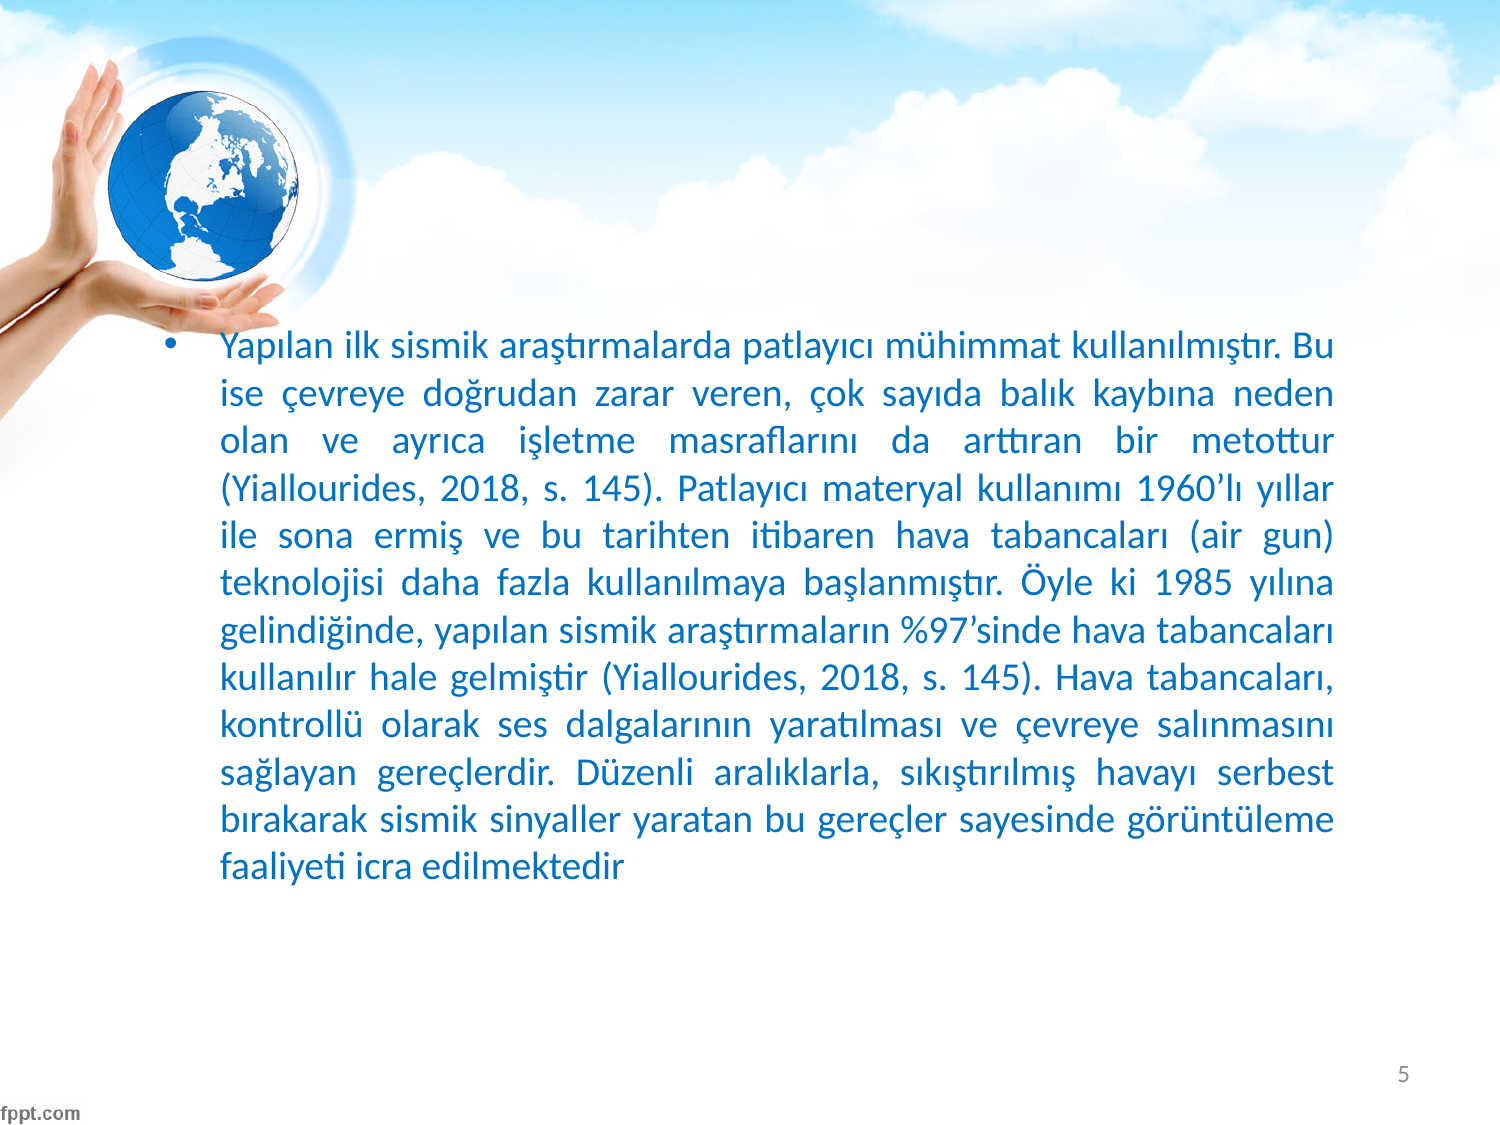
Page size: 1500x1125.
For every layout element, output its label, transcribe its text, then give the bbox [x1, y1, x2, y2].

picture [0, 0, 1500, 1125]
slide_number 5 [1074, 1042, 1425, 1103]
list Yapılan ilk sismik araştırmalarda patlayıcı mühimmat kullanılmıştır. Bu ise çevreye doğrudan zarar veren, çok sayıda balık kaybına neden olan ve ayrıca işletme masraflarını da arttıran bir metottur (Yiallourides, 2018, s. 145). Patlayıcı materyal kullanımı 1960’lı yıllar ile sona ermiş ve bu tarihten itibaren hava tabancaları (air gun) teknolojisi daha fazla kullanılmaya başlanmıştır. Öyle ki 1985 yılına gelindiğinde, yapılan sismik araştırmaların %97’sinde hava tabancaları kullanılır hale gelmiştir (Yiallourides, 2018, s. 145). Hava tabancaları, kontrollü olarak ses dalgalarının yaratılması ve çevreye salınmasını sağlayan gereçlerdir. Düzenli aralıklarla, sıkıştırılmış havayı serbest bırakarak sismik sinyaller yaratan bu gereçler sayesinde görüntüleme faaliyeti icra edilmektedir [148, 311, 1352, 964]
